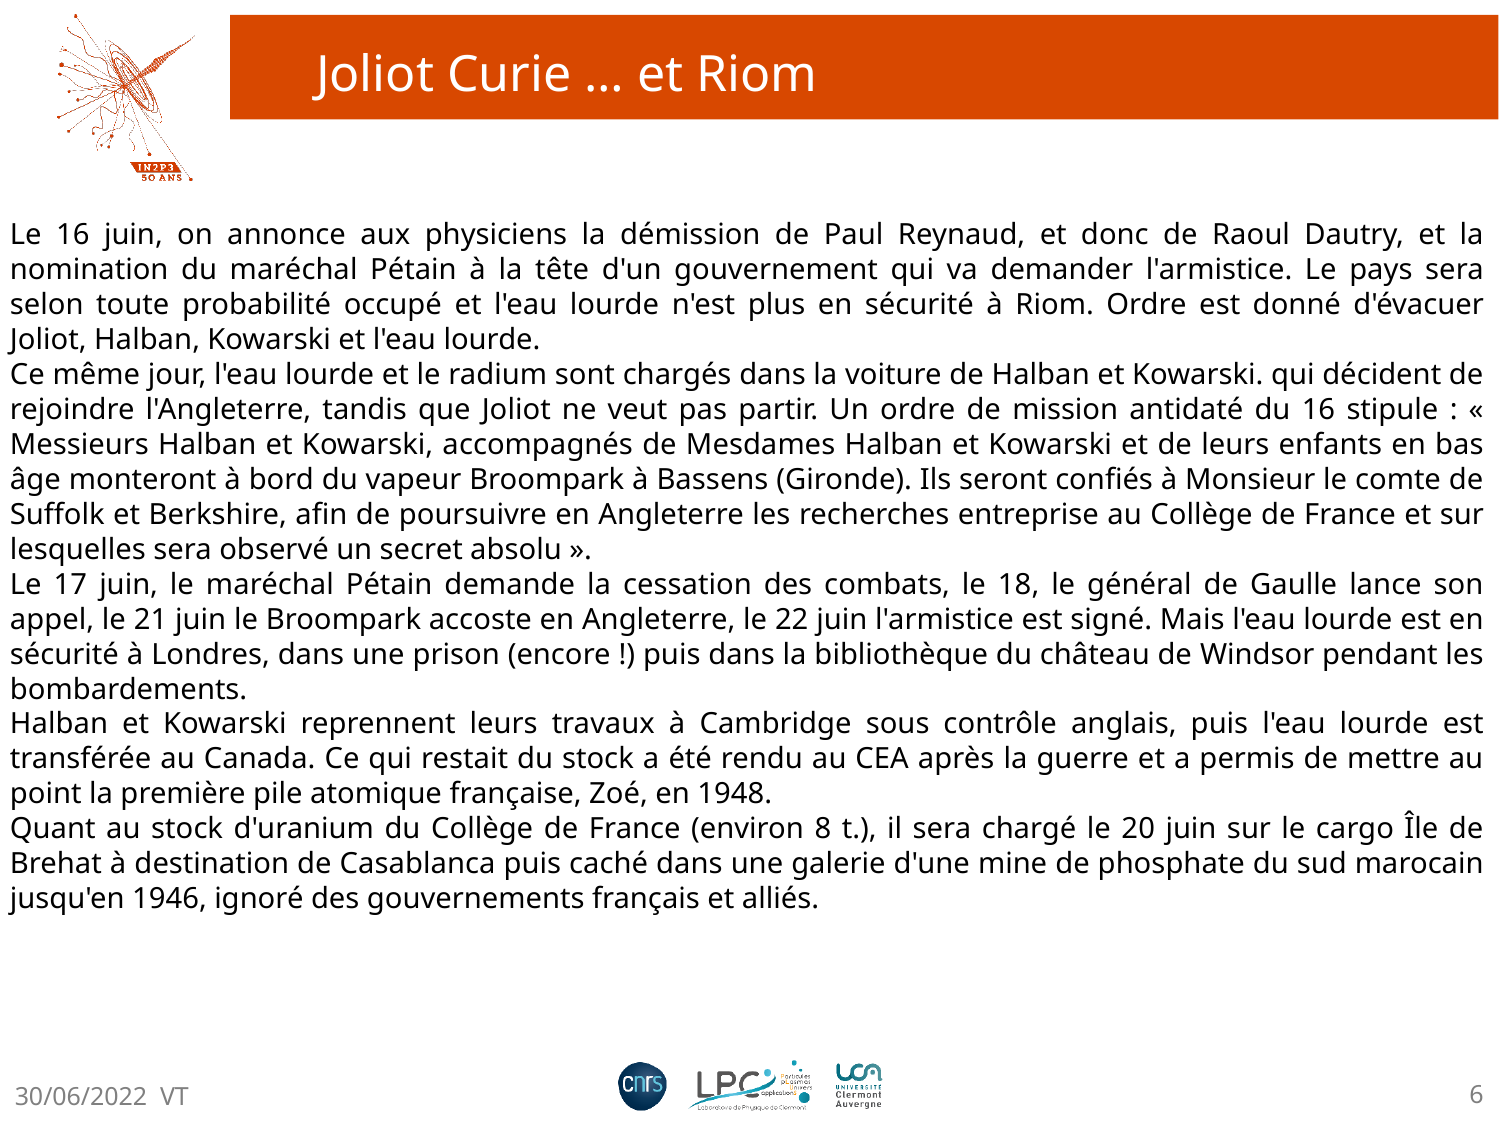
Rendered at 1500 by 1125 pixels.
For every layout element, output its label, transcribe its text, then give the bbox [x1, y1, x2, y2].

picture [617, 1058, 883, 1113]
picture [57, 14, 195, 181]
text_box Le 16 juin, on annonce aux physiciens la démission de Paul Reynaud, et donc de Raoul Dautry, et la nomination du maréchal Pétain à la tête d'un gouvernement qui va demander l'armistice. Le pays sera selon toute probabilité occupé et l'eau lourde n'est plus en sécurité à Riom. Ordre est donné d'évacuer Joliot, Halban, Kowarski et l'eau lourde. Ce même jour, l'eau lourde et le radium sont chargés dans la voiture de Halban et Kowarski. qui décident de rejoindre l'Angleterre, tandis que Joliot ne veut pas partir. Un ordre de mission antidaté du 16 stipule : « Messieurs Halban et Kowarski, accompagnés de Mesdames Halban et Kowarski et de leurs enfants en bas âge monteront à bord du vapeur Broompark à Bassens (Gironde). Ils seront confiés à Monsieur le comte de Suffolk et Berkshire, afin de poursuivre en Angleterre les recherches entreprise au Collège de France et sur lesquelles sera observé un secret absolu ». Le 17 juin, le maréchal Pétain demande la cessation des combats, le 18, le général de Gaulle lance son appel, le 21 juin le Broompark accoste en Angleterre, le 22 juin l'armistice est signé. Mais l'eau lourde est en sécurité à Londres, dans une prison (encore !) puis dans la bibliothèque du château de Windsor pendant les bombardements. Halban et Kowarski reprennent leurs travaux à Cambridge sous contrôle anglais, puis l'eau lourde est transférée au Canada. Ce qui restait du stock a été rendu au CEA après la guerre et a permis de mettre au point la première pile atomique française, Zoé, en 1948. Quant au stock d'uranium du Collège de France (environ 8 t.), il sera chargé le 20 juin sur le cargo Île de Brehat à destination de Casablanca puis caché dans une galerie d'une mine de phosphate du sud marocain jusqu'en 1946, ignoré des gouvernements français et alliés. [0, 208, 1500, 922]
title Joliot Curie … et Riom [301, 19, 1500, 124]
